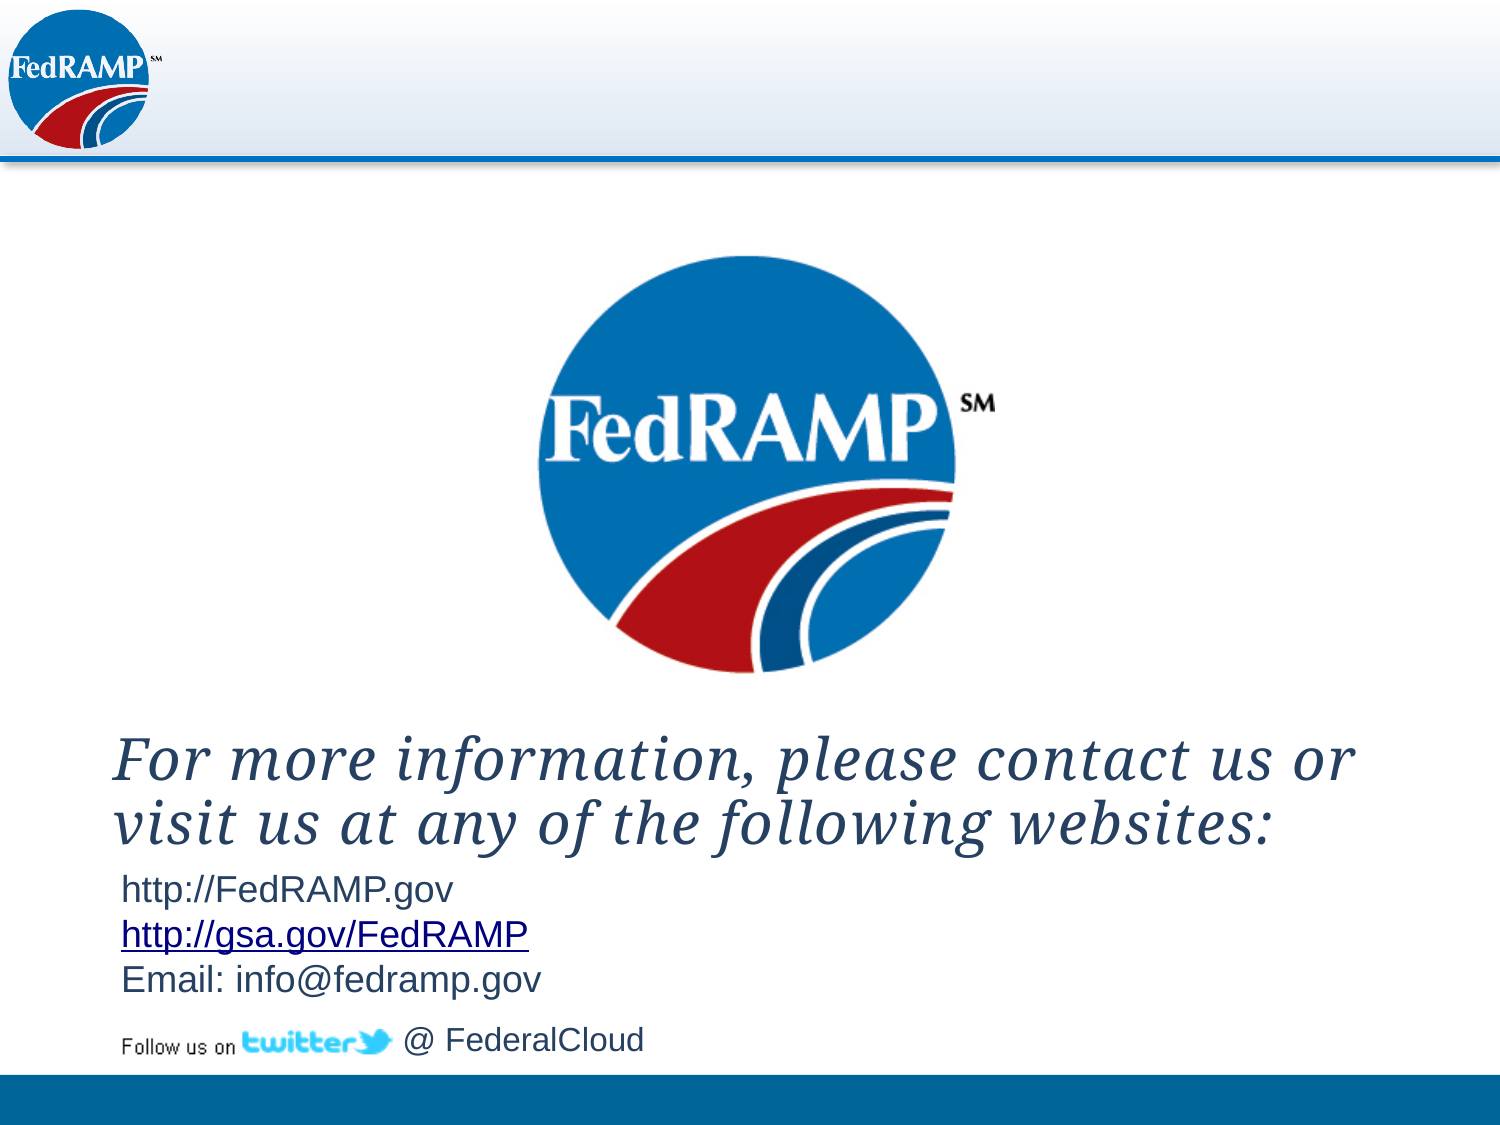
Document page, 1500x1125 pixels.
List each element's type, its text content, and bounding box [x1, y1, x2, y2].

text_box http://FedRAMP.gov http://gsa.gov/FedRAMP Email: info@fedramp.gov [106, 857, 857, 1098]
text_box @ FederalCloud [387, 1010, 1138, 1066]
text_box For more information, please contact us or visit us at any of the following websites: [98, 685, 1388, 898]
picture [5, 6, 162, 152]
picture [530, 247, 995, 683]
picture [117, 1029, 398, 1062]
